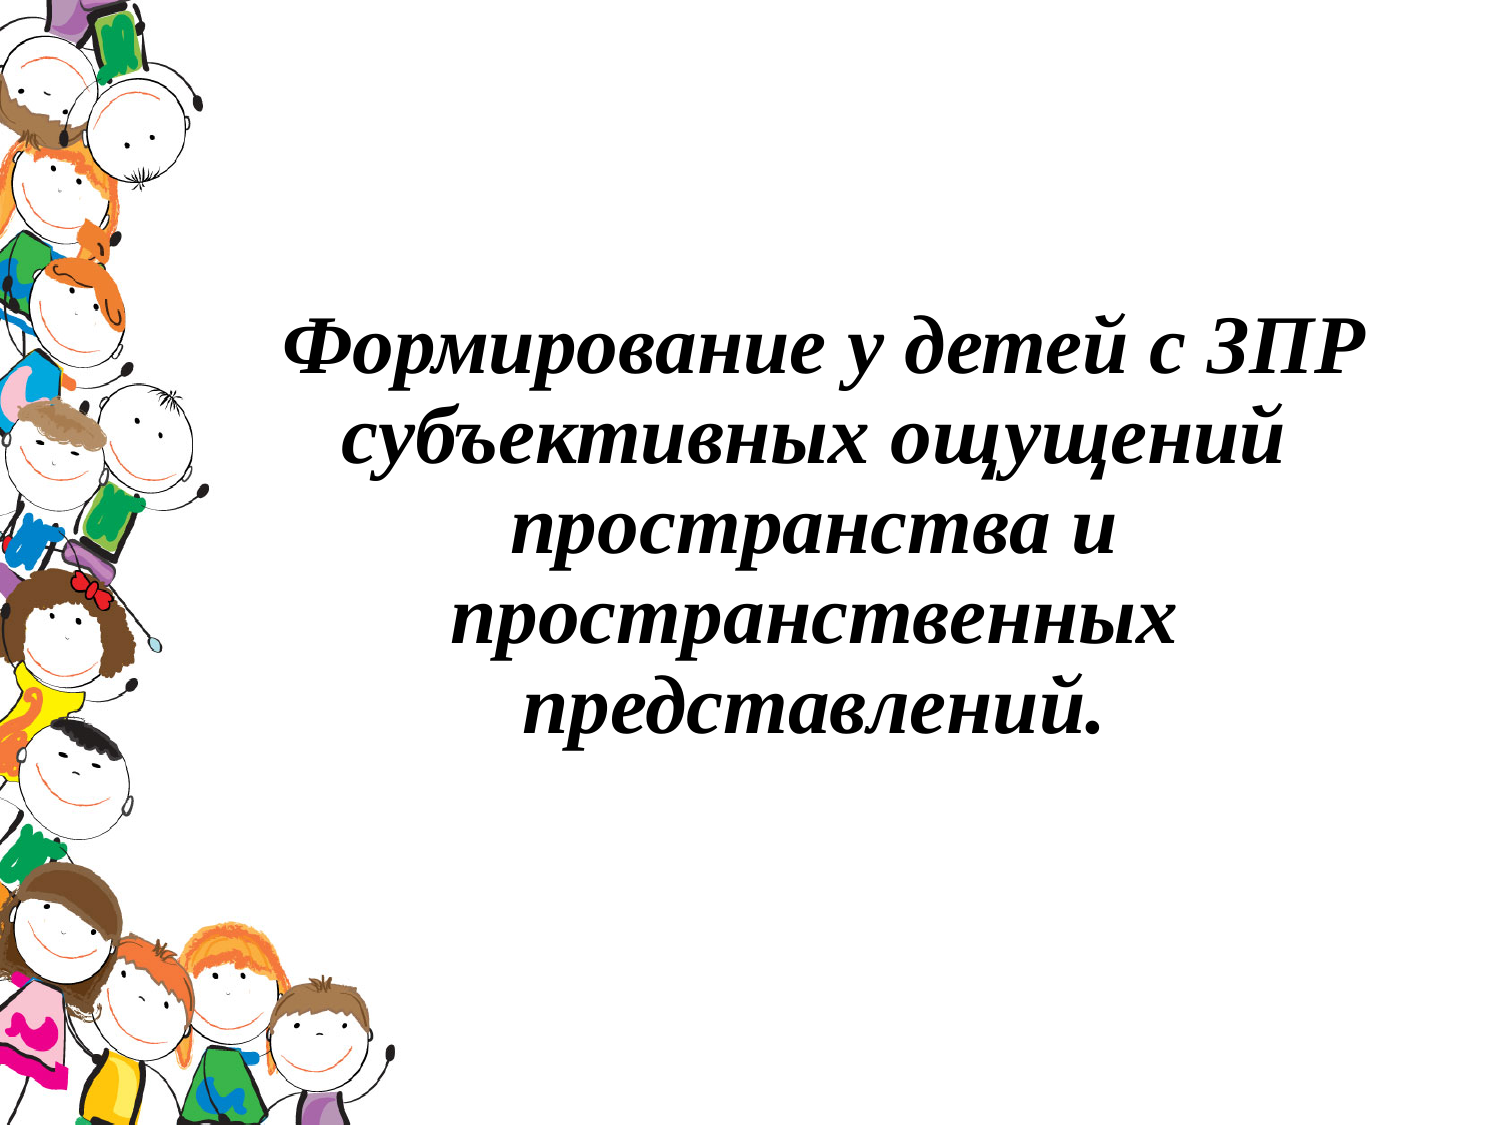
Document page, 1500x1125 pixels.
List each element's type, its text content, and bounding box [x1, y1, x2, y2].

picture [0, 0, 1500, 1125]
picture [0, 262, 10, 274]
list Формирование у детей с ЗПР субъективных ощущений пространства и пространственных представлений. [148, 213, 1443, 928]
